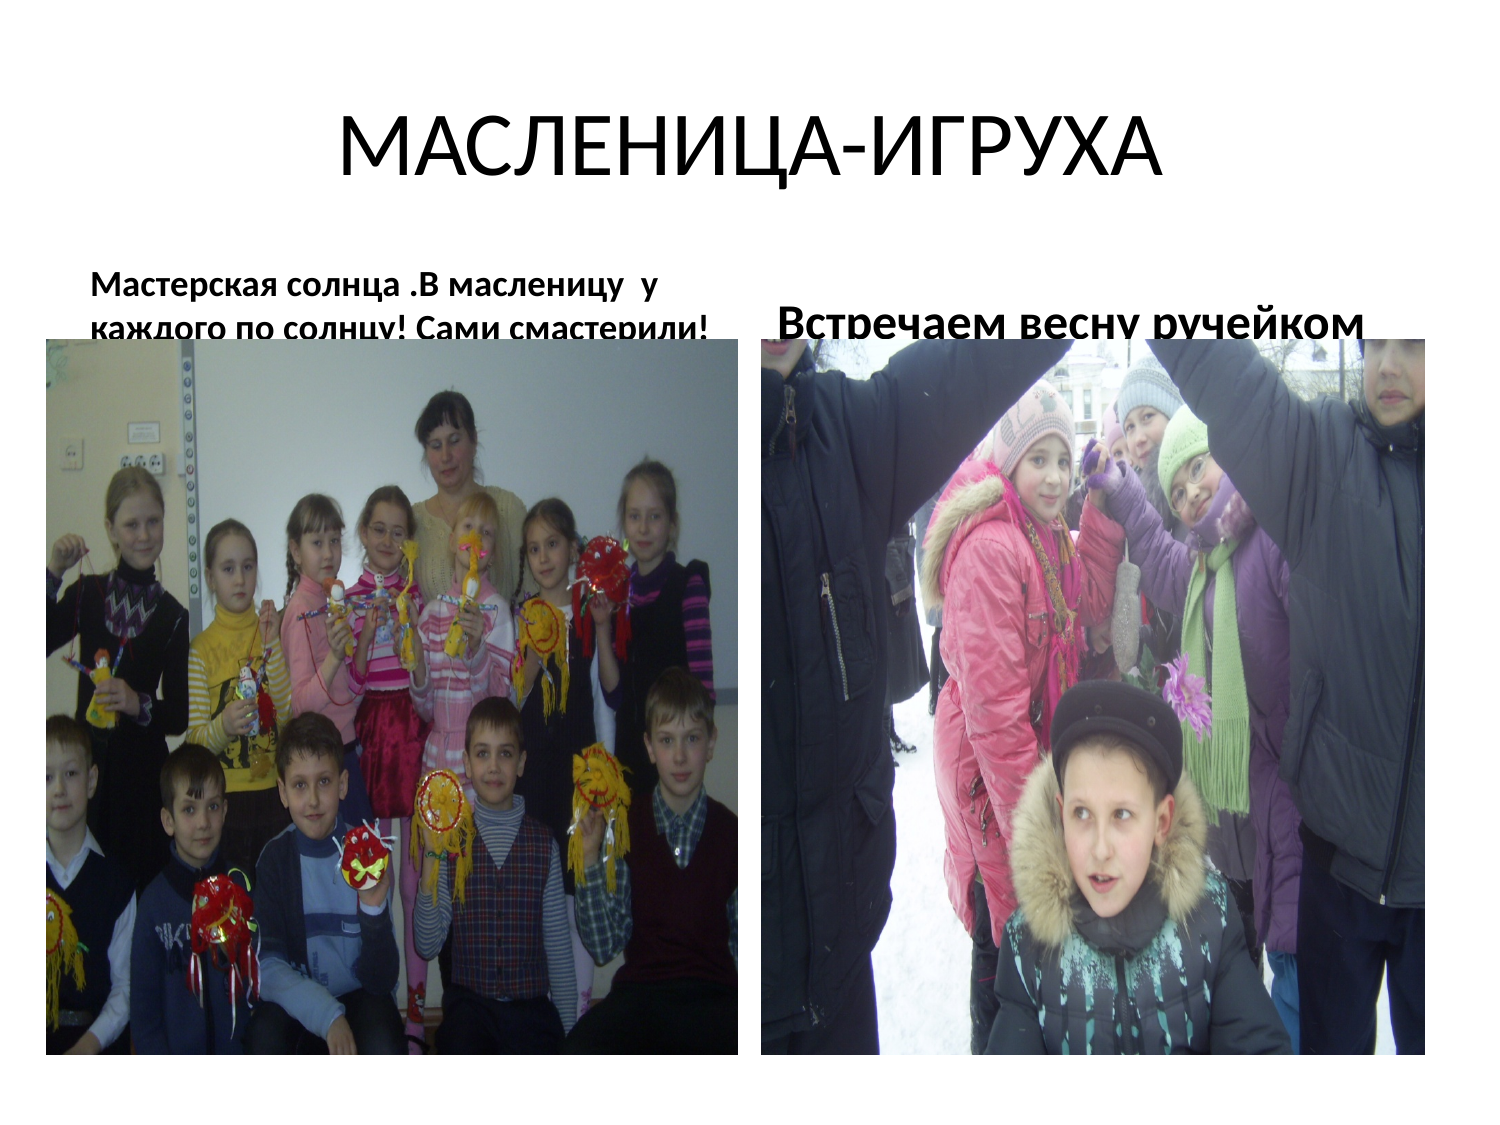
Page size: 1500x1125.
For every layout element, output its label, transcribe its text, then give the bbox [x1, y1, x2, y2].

title МАСЛЕНИЦА-ИГРУХА [75, 45, 1425, 233]
list Встречаем весну ручейком [761, 251, 1425, 339]
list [761, 339, 1426, 1055]
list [46, 339, 738, 1055]
list Мастерская солнца .В масленицу у каждого по солнцу! Сами смастерили! [75, 251, 738, 339]
